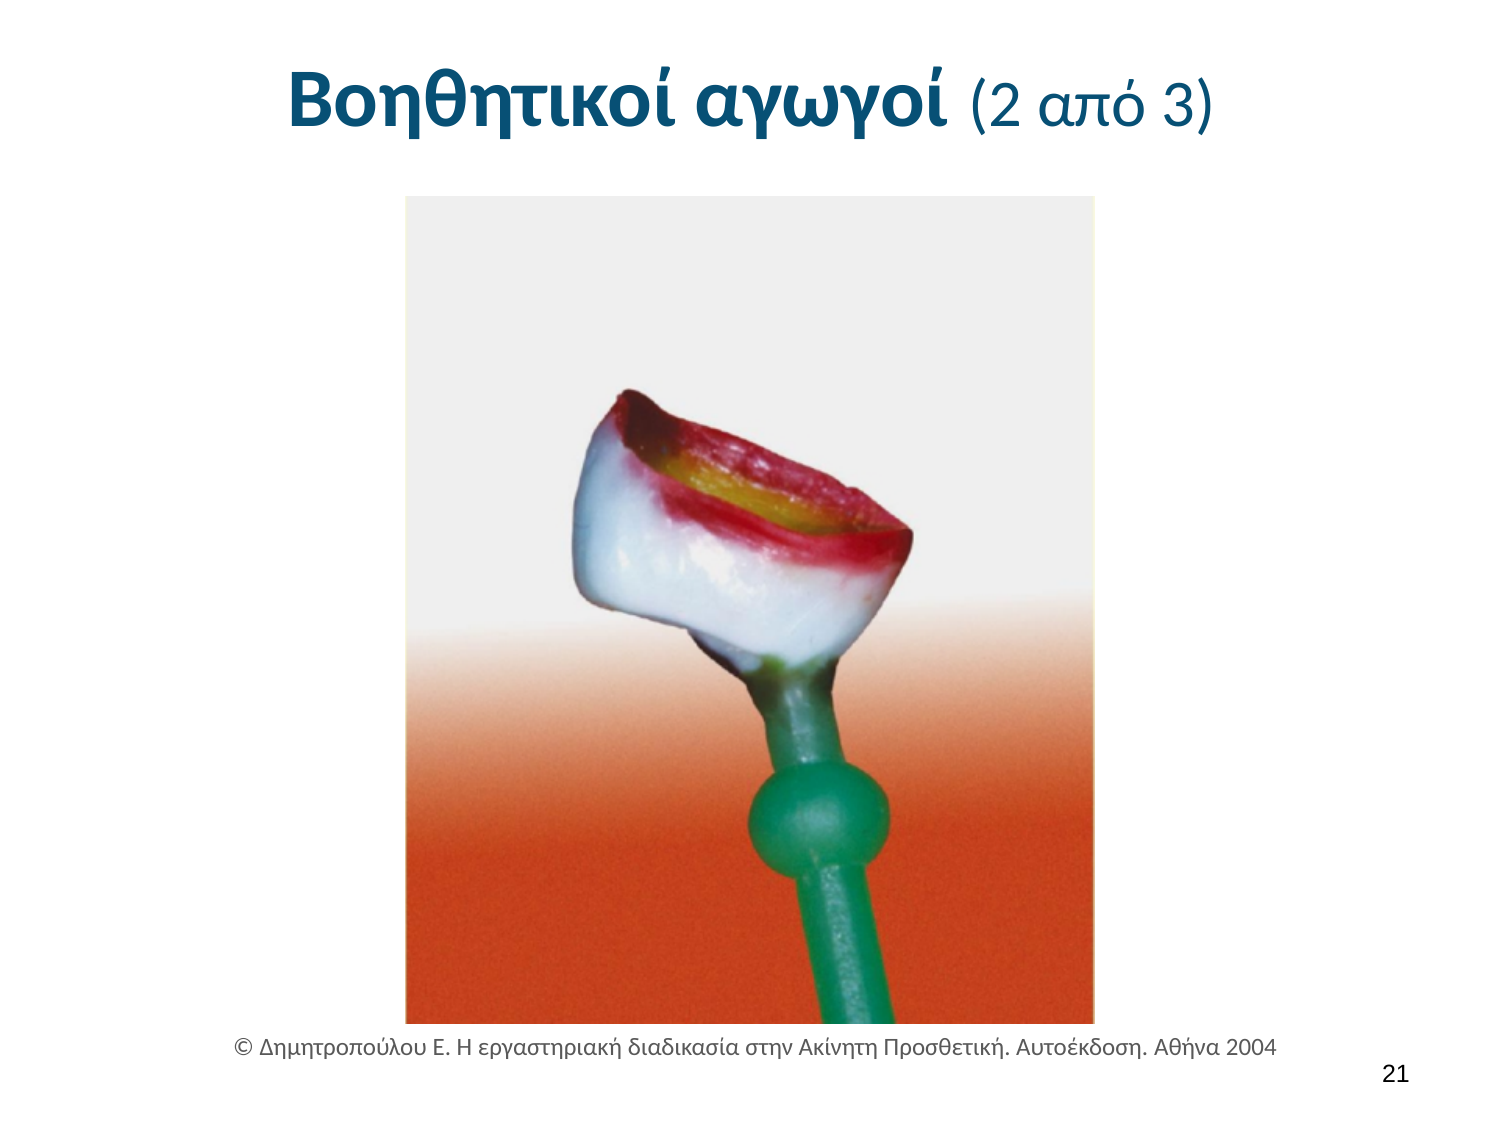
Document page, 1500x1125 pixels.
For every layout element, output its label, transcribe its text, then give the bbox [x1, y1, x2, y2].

title Βοηθητικοί αγωγοί (2 από 3) [76, 19, 1427, 169]
text_box © Δημητροπούλου Ε. Η εργαστηριακή διαδικασία στην Ακίνητη Προσθετική. Αυτοέκδοση. Αθήνα 2004 [218, 1023, 1317, 1068]
slide_number 20 [1074, 1042, 1425, 1103]
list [404, 196, 1095, 1024]
